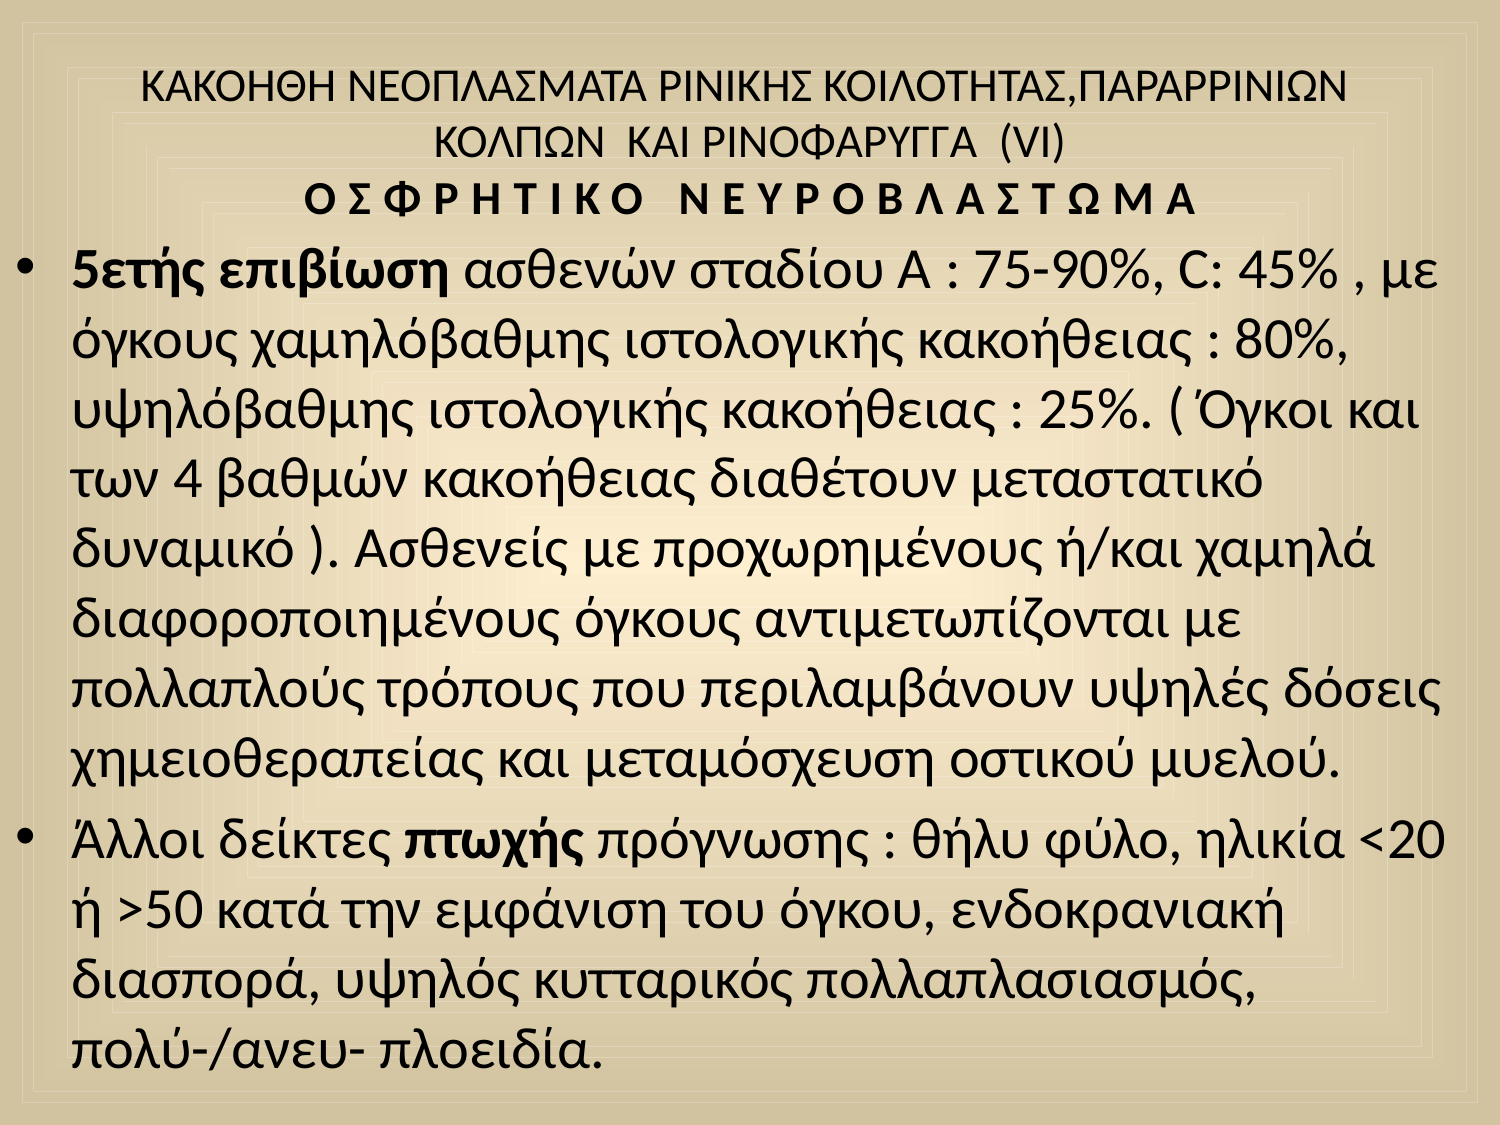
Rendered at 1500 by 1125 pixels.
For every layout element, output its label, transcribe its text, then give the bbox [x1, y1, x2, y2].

title KΑΚΟΗΘΗ ΝΕΟΠΛΑΣΜΑΤΑ ΡΙΝΙΚΗΣ ΚΟΙΛΟΤΗΤΑΣ,ΠΑΡΑΡΡΙΝΙΩΝ ΚΟΛΠΩΝ ΚΑΙ ΡΙΝΟΦΑΡΥΓΓΑ (VI) ΟΣΦΡΗΤΙΚΟ ΝΕΥΡΟΒΛΑΣΤΩΜΑ [75, 45, 1425, 222]
list 5ετής επιβίωση ασθενών σταδίου Α : 75-90%, C: 45% , με όγκους χαμηλόβαθμης ιστολογικής κακοήθειας : 80%, υψηλόβαθμης ιστολογικής κακοήθειας : 25%. ( Όγκοι και των 4 βαθμών κακοήθειας διαθέτουν μεταστατικό δυναμικό ). Ασθενείς με προχωρημένους ή/και χαμηλά διαφοροποιημένους όγκους αντιμετωπίζονται με πολλαπλούς τρόπους που περιλαμβάνουν υψηλές δόσεις χημειοθεραπείας και μεταμόσχευση οστικού μυελού. Άλλοι δείκτες πτωχής πρόγνωσης : θήλυ φύλο, ηλικία <20 ή >50 κατά την εμφάνιση του όγκου, ενδοκρανιακή διασπορά, υψηλός κυτταρικός πολλαπλασιασμός, πολύ-/ανευ- πλοειδία. [0, 222, 1500, 1125]
